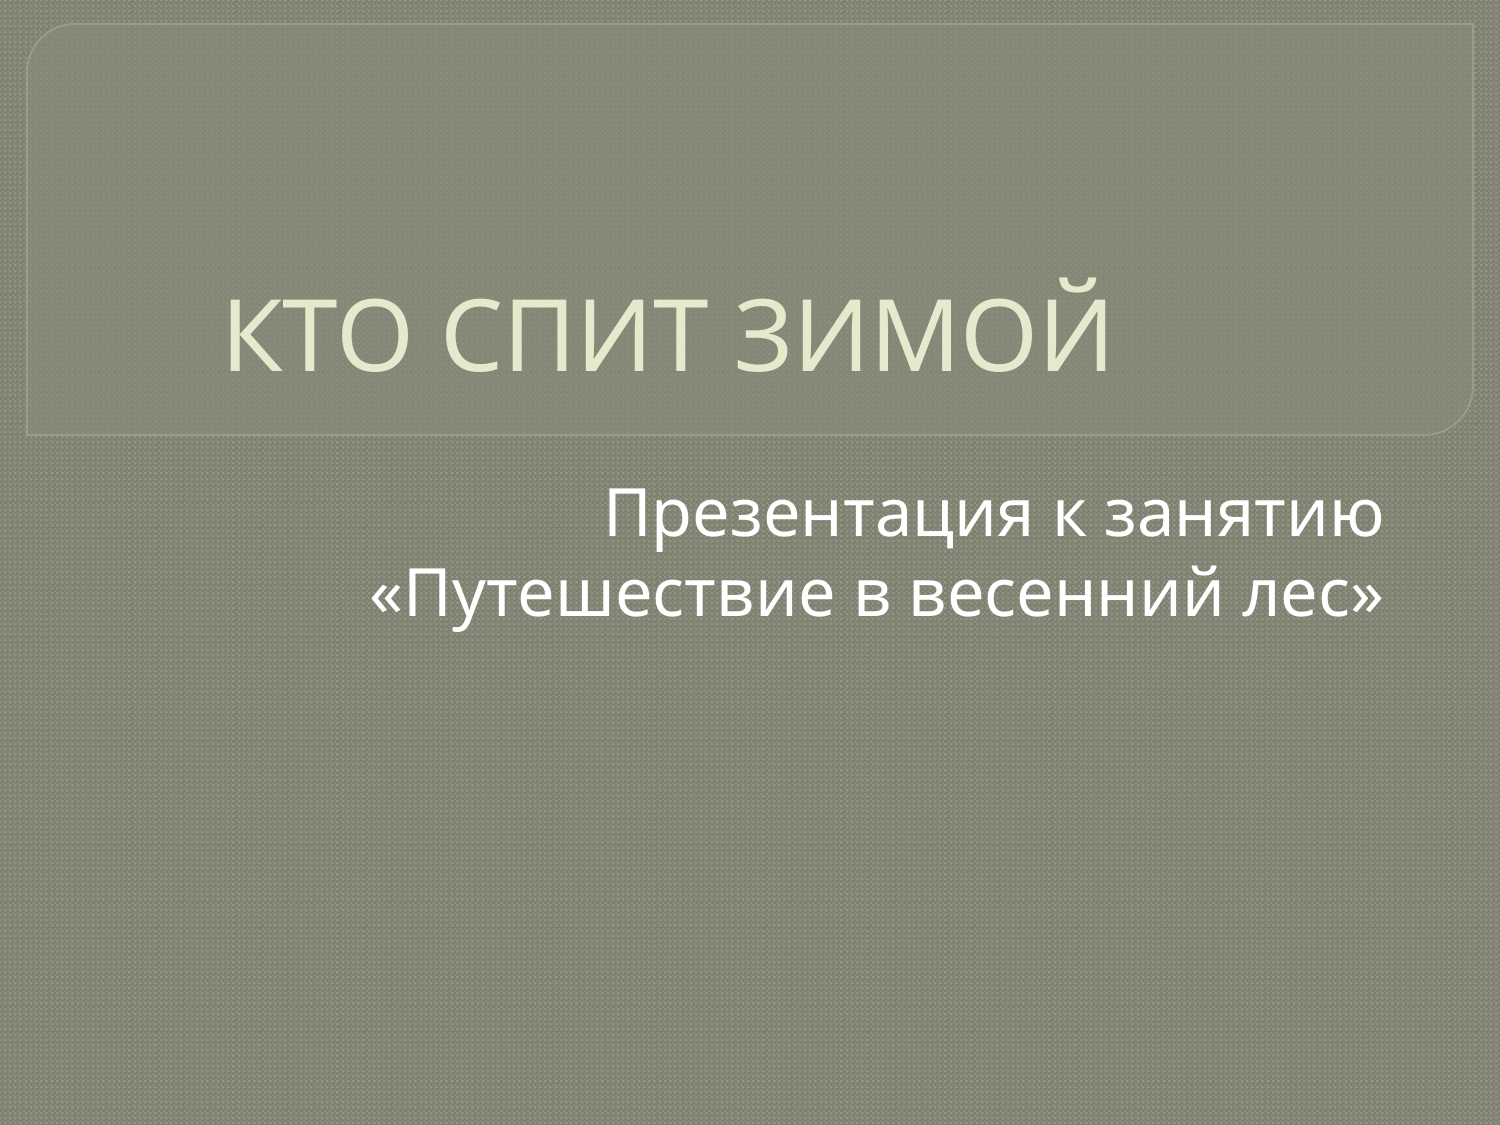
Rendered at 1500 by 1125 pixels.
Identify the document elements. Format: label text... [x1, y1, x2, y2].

title КТО СПИТ ЗИМОЙ [112, 82, 1388, 399]
subtitle Презентация к занятию «Путешествие в весенний лес» [350, 462, 1427, 750]
